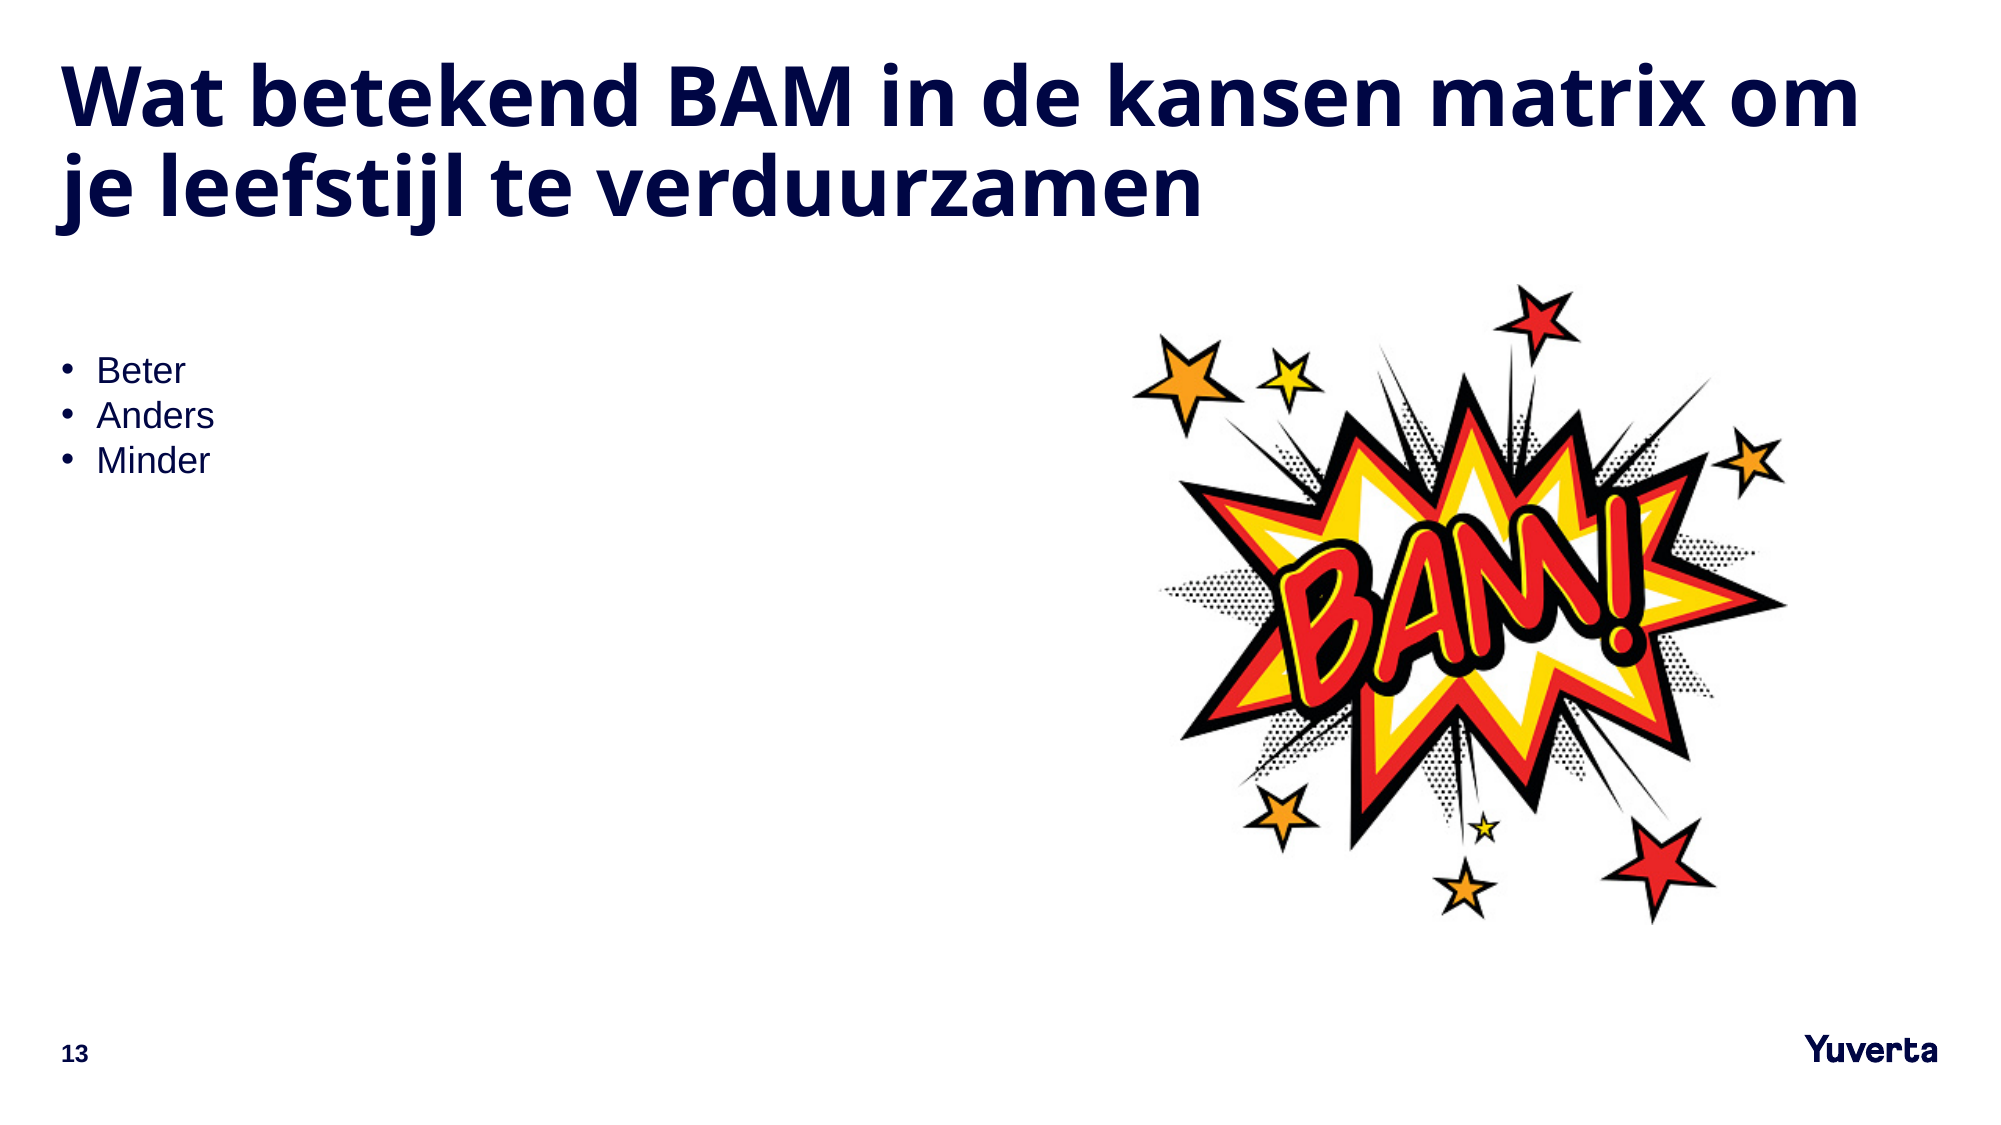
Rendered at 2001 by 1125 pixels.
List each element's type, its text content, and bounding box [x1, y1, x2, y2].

title Wat betekend BAM in de kansen matrix om je leefstijl te verduurzamen [60, 48, 1938, 239]
picture [1132, 284, 1788, 925]
list Beter Anders Minder [60, 345, 987, 1006]
slide_number 13 [60, 1037, 113, 1073]
